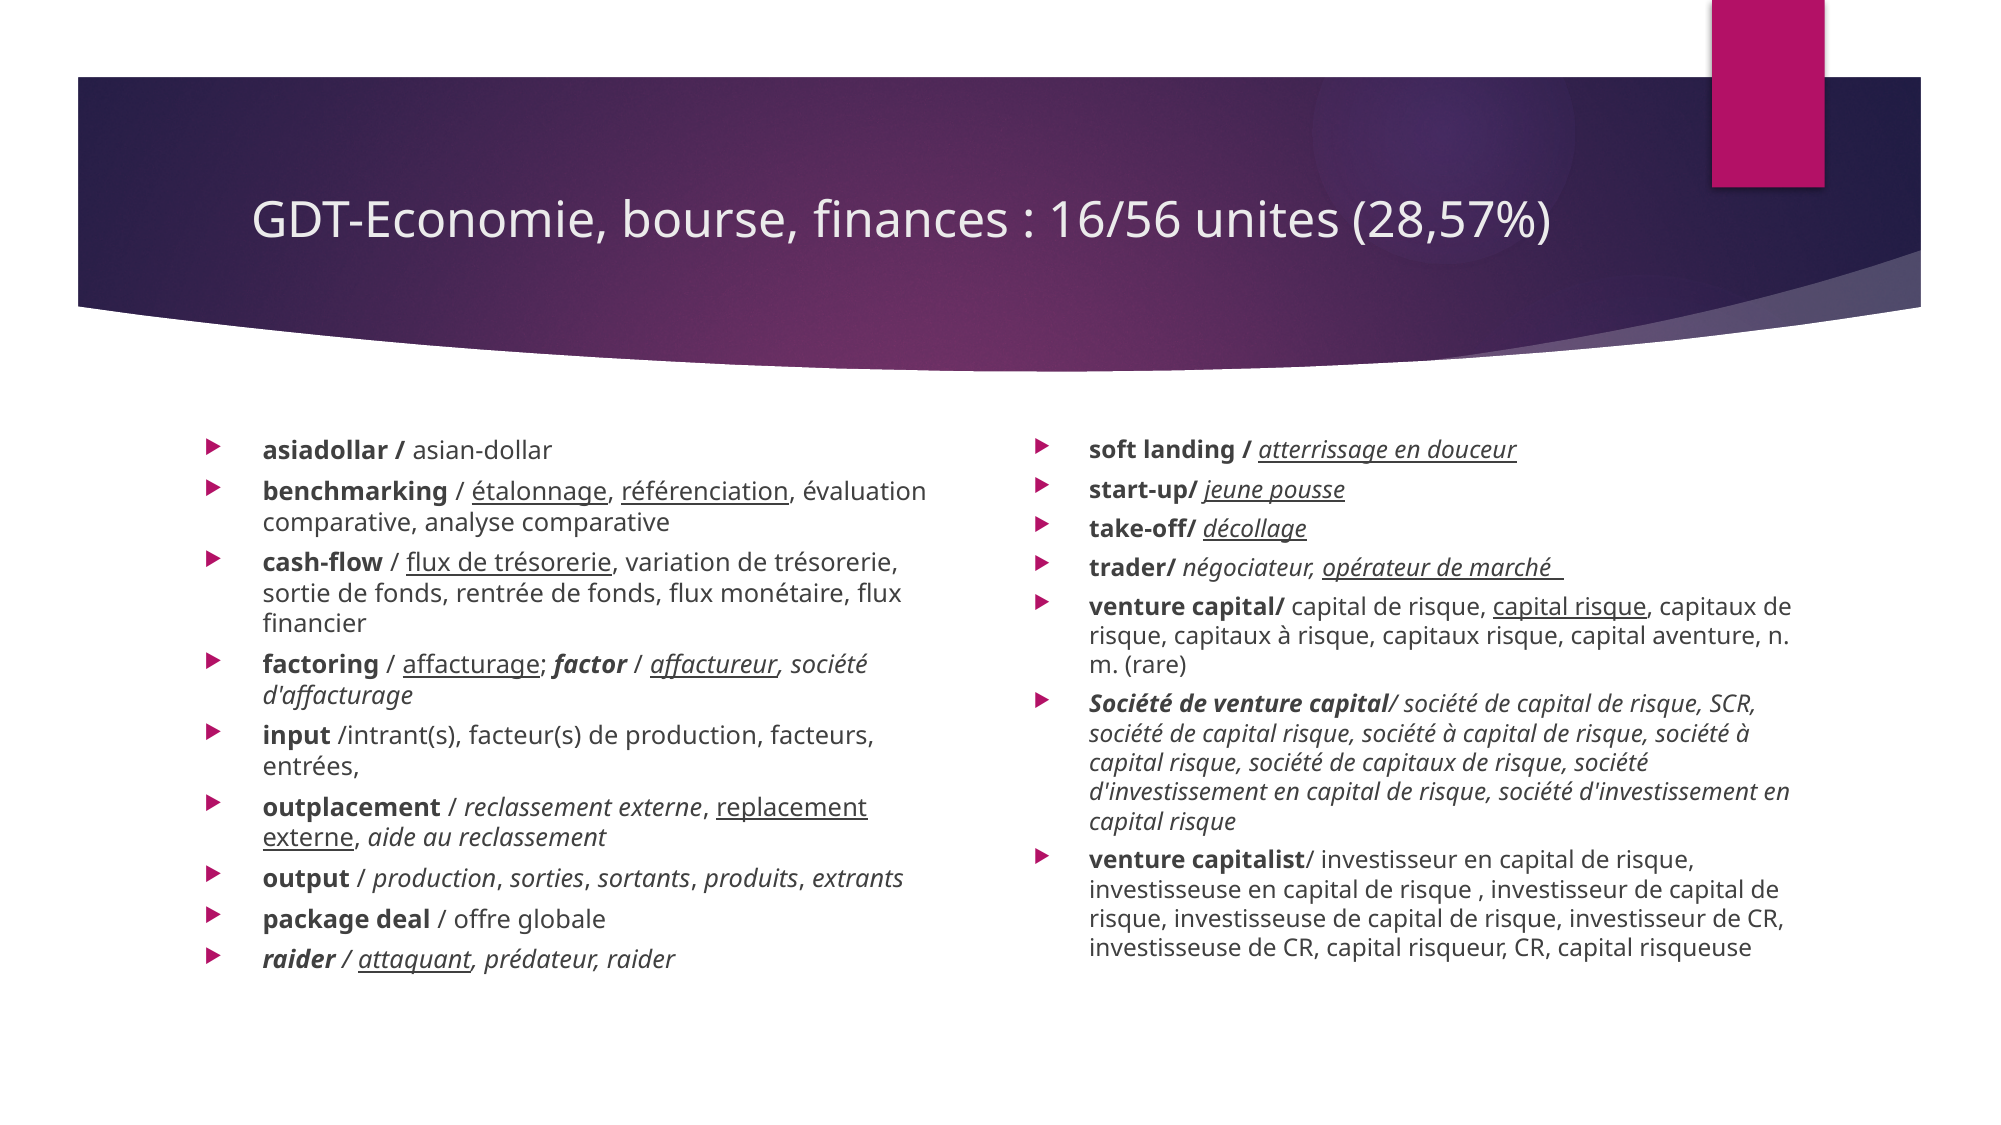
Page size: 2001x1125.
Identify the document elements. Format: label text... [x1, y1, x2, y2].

list soft landing / atterrissage en douceur start-up/ jeune pousse take-off/ décollage trader/ négociateur, opérateur de marché venture capital/ capital de risque, capital risque, capitaux de risque, capitaux à risque, capitaux risque, capital aventure, n. m. (rare) Société de venture capital/ société de capital de risque, SCR, société de capital risque, société à capital de risque, société à capital risque, société de capitaux de risque, société d'investissement en capital de risque, société d'investissement en capital risque venture capitalist/ investisseur en capital de risque, investisseuse en capital de risque , investisseur de capital de risque, investisseuse de capital de risque, investisseur de CR, investisseuse de CR, capital risqueur, CR, capital risqueuse [1018, 427, 1810, 988]
title GDT-Economie, bourse, finances : 16/56 unites (28,57%) [189, 159, 1627, 276]
list asiadollar / asian-dollar benchmarking / étalonnage, référenciation, évaluation comparative, analyse comparative cash-flow / flux de trésorerie, variation de trésorerie, sortie de fonds, rentrée de fonds, flux monétaire, flux financier factoring / affacturage; factor / affactureur, société d'affacturage input /intrant(s), facteur(s) de production, facteurs, entrées, outplacement / reclassement externe, replacement externe, aide au reclassement output / production, sorties, sortants, produits, extrants package deal / offre globale raider / attaquant, prédateur, raider [189, 427, 981, 988]
